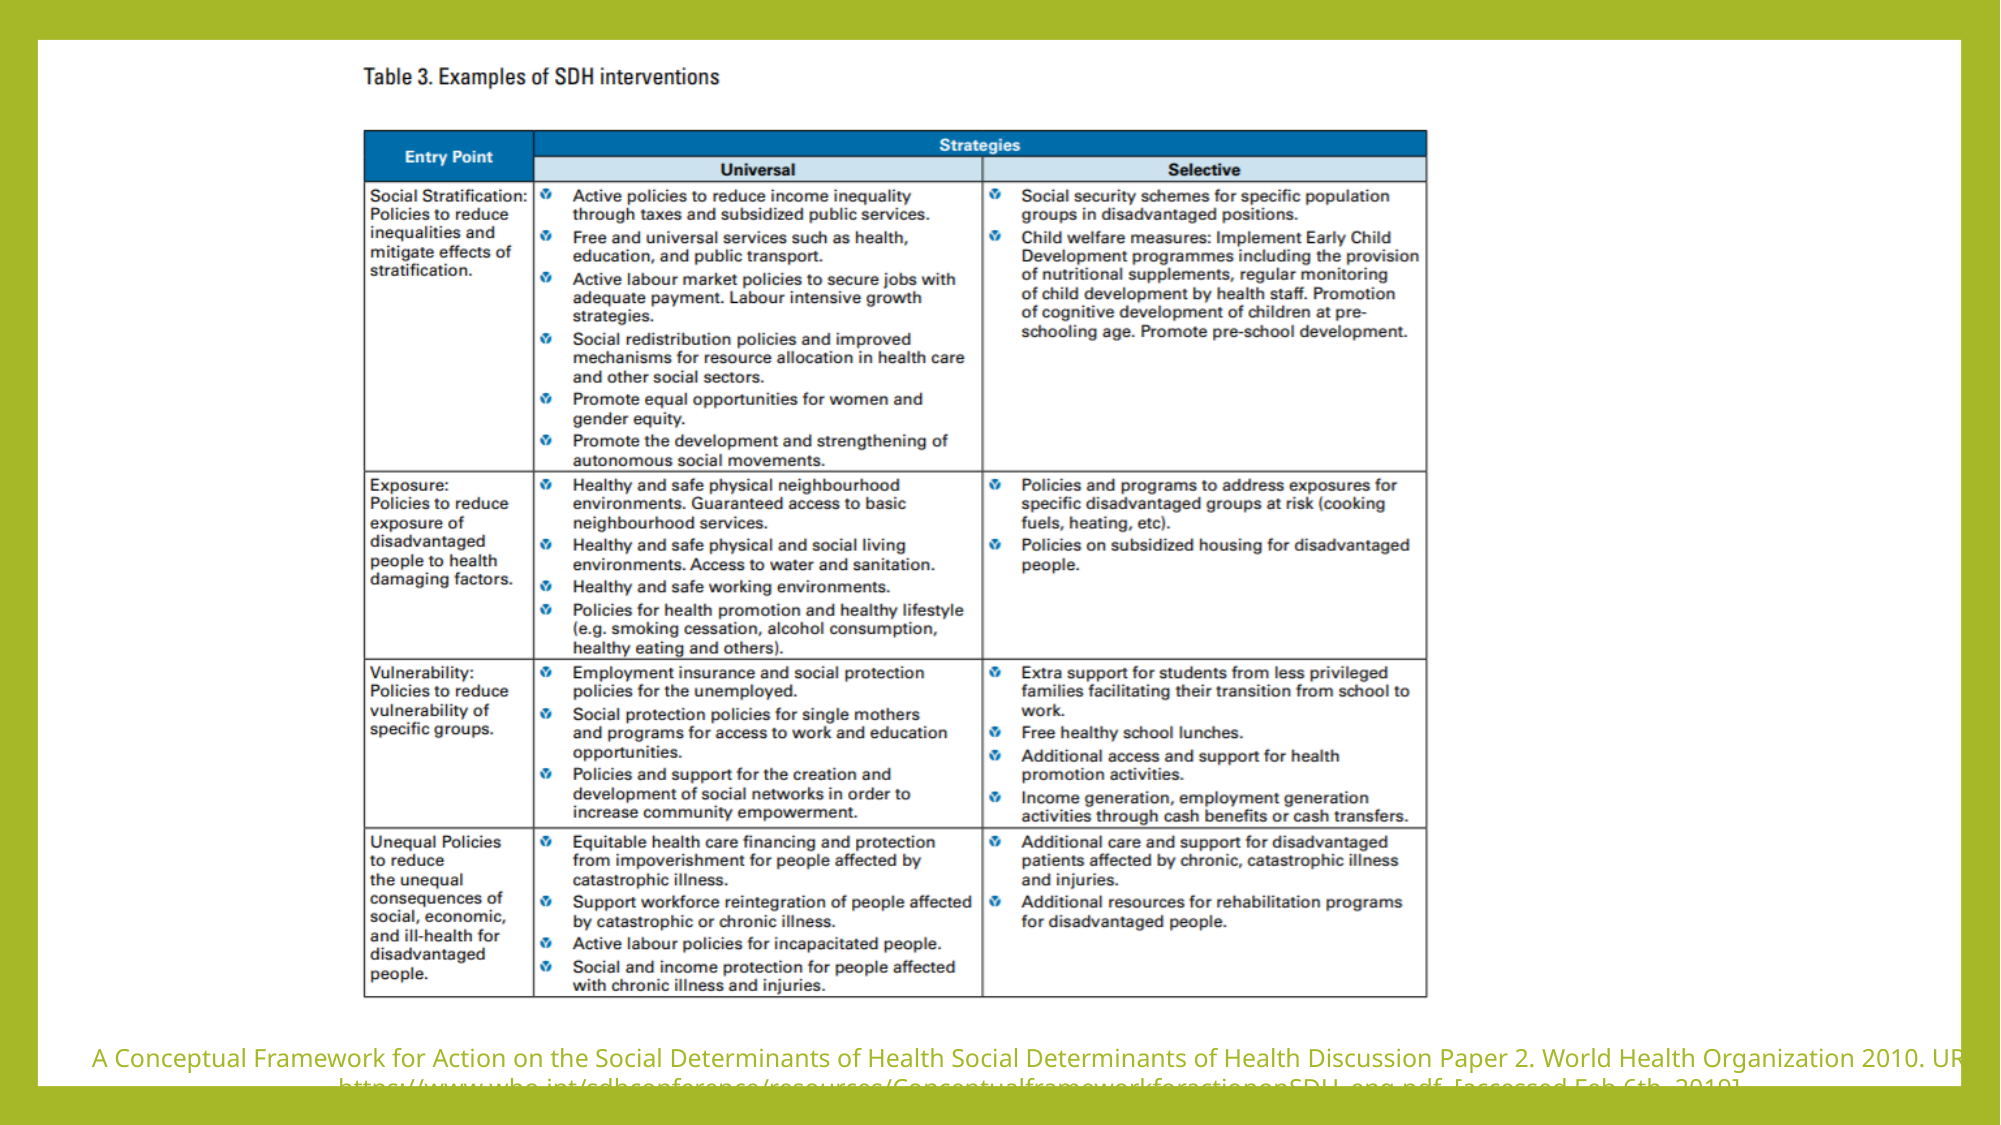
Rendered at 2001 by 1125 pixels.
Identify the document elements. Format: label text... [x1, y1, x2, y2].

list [329, 47, 1449, 1022]
footer A Conceptual Framework for Action on the Social Determinants of Health Social Determinants of Health Discussion Paper 2. World Health Organization 2010. URL: https://www.who.int/sdhconference/resources/ConceptualframeworkforactiononSDH_eng.pdf. [accessed Feb 6th, 2019] [51, 1020, 2000, 1125]
